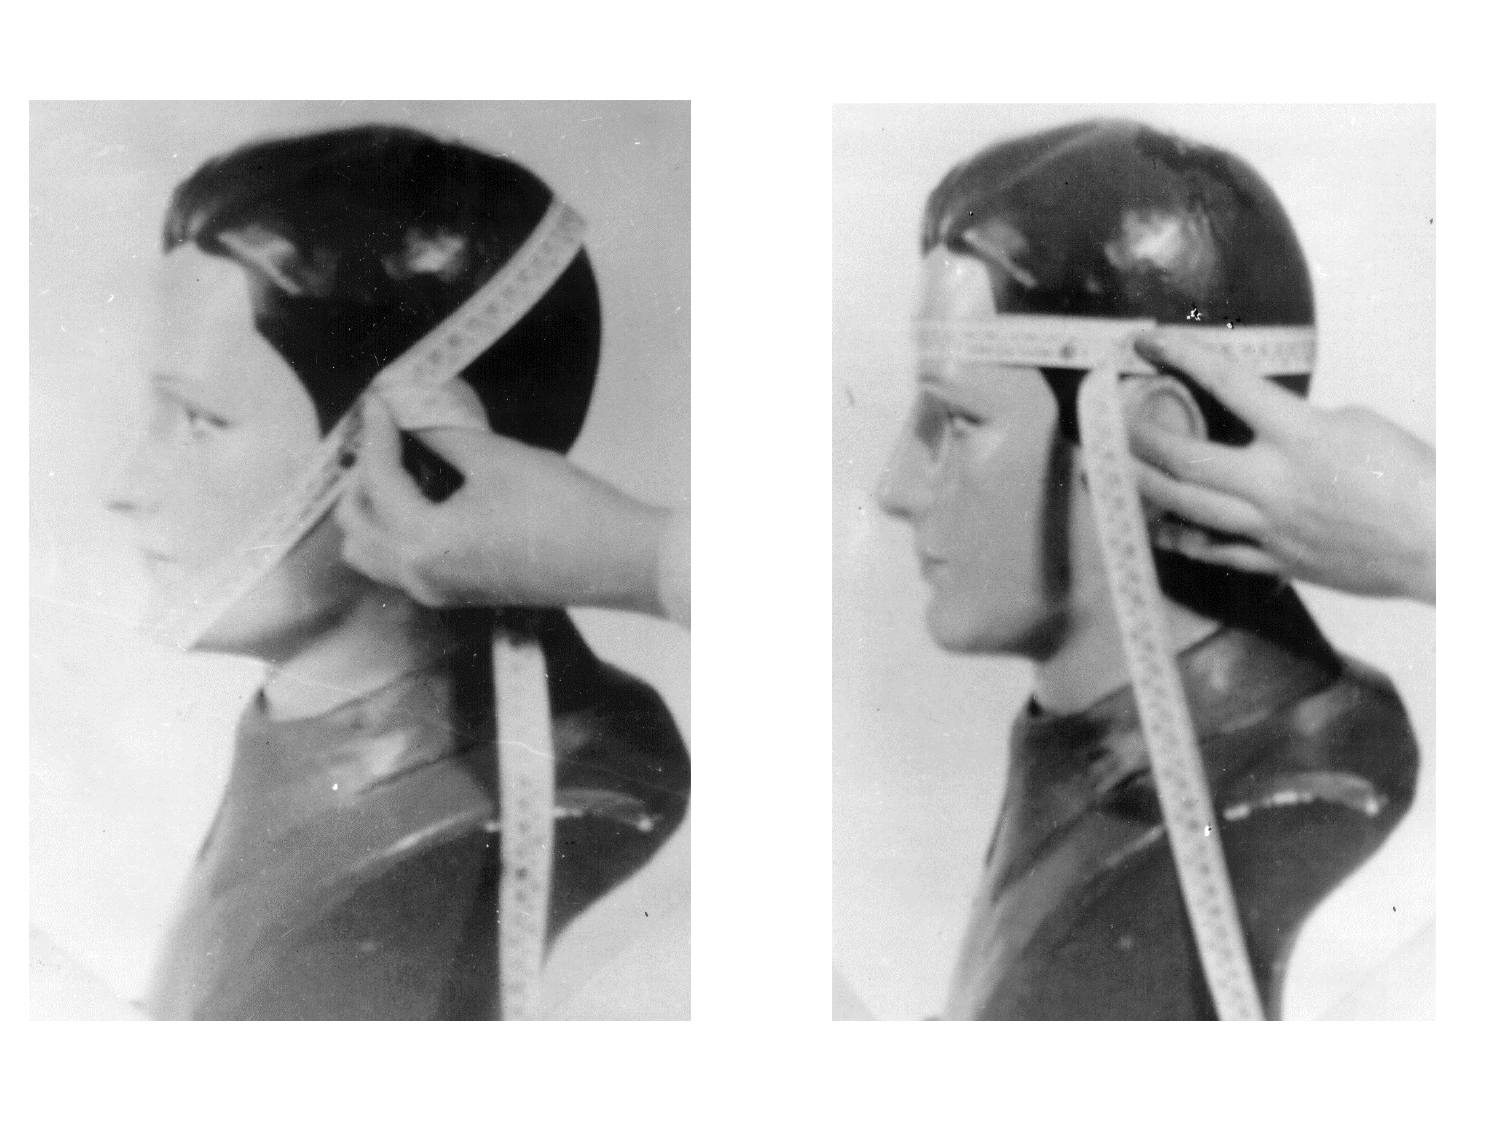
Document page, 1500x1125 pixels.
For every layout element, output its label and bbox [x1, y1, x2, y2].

picture [29, 100, 692, 1022]
picture [832, 103, 1436, 1022]
